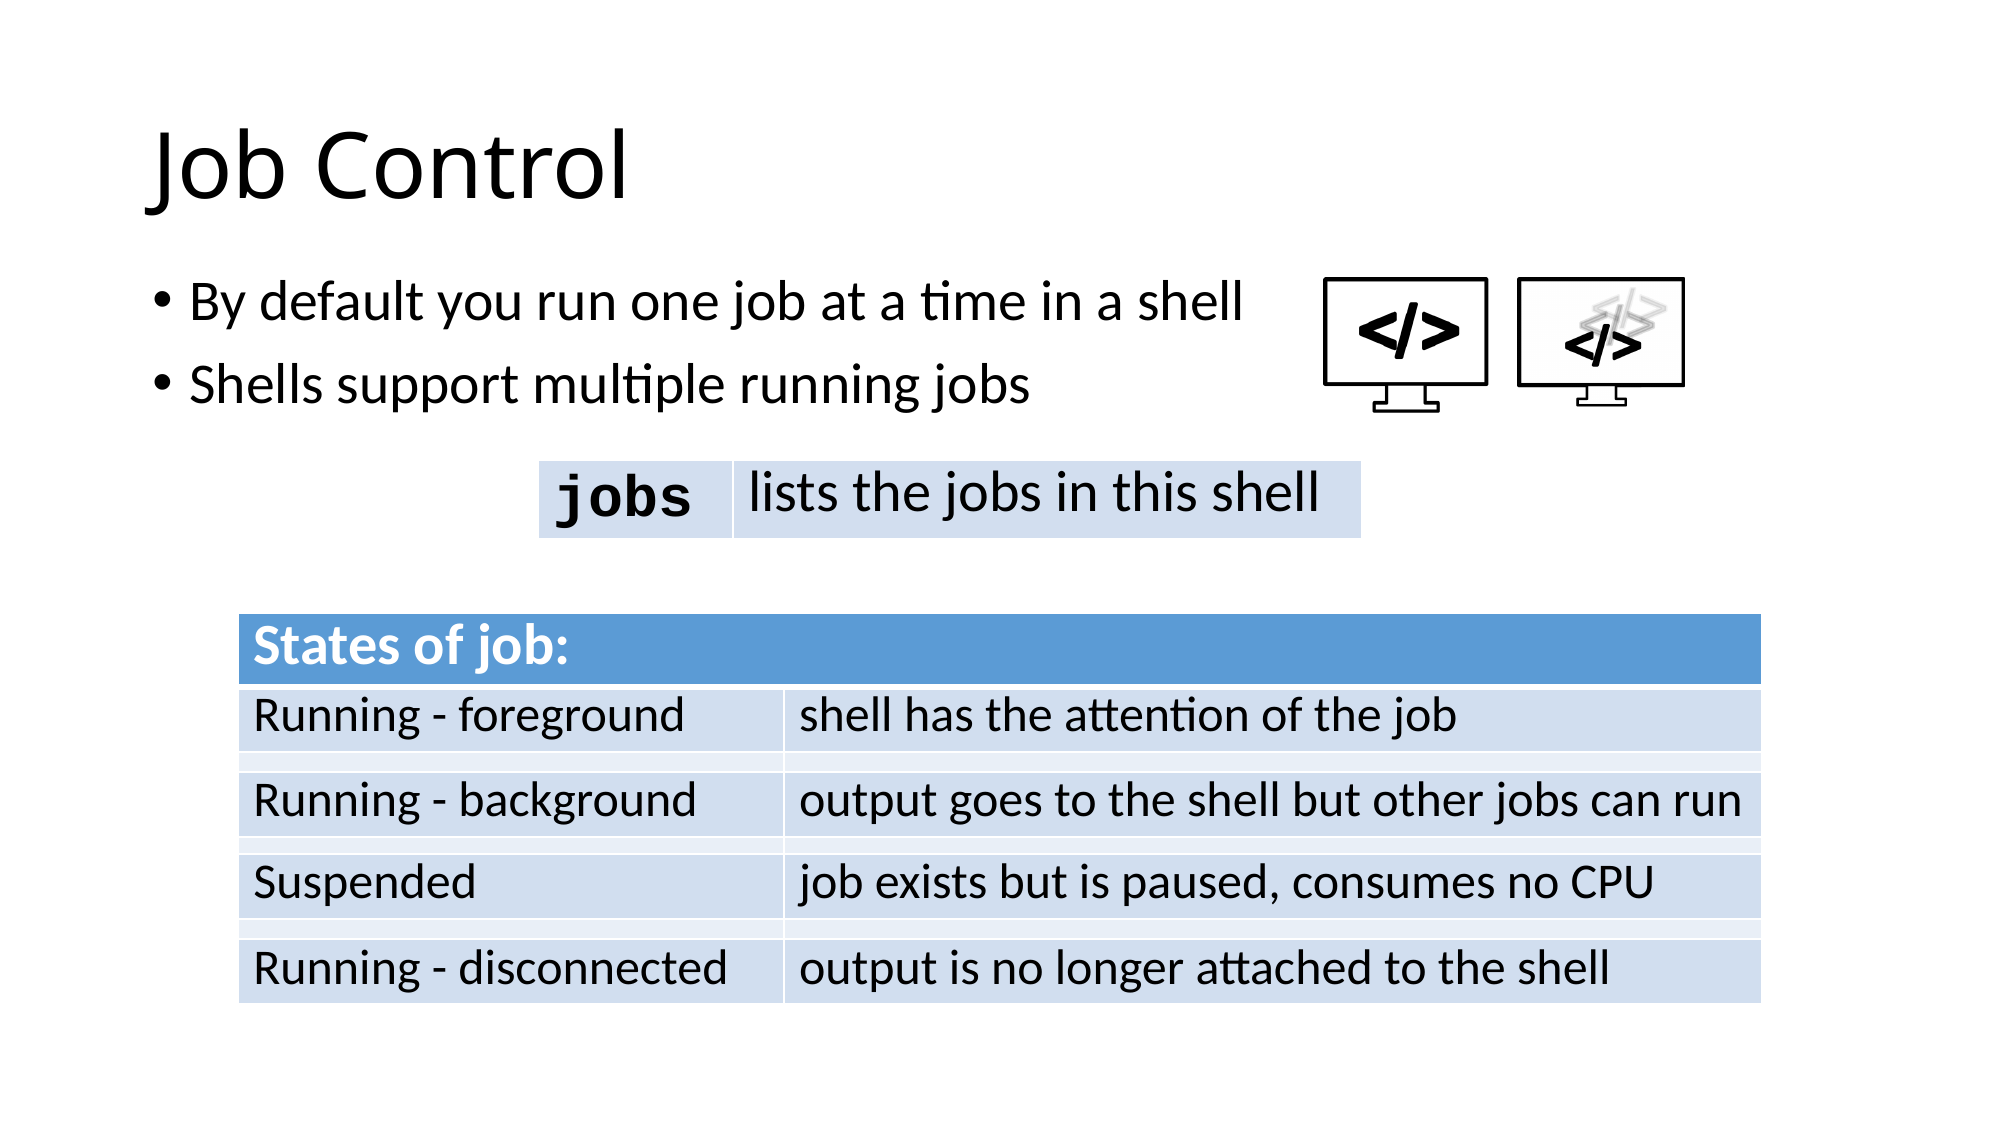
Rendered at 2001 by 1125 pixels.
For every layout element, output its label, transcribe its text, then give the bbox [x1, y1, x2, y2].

table_cell job exists but is paused, consumes no CPU [785, 855, 1761, 918]
title Job Control [137, 59, 1863, 263]
table_cell output is no longer attached to the shell [785, 940, 1761, 1003]
table_cell [239, 753, 783, 771]
table_cell shell has the attention of the job [785, 690, 1761, 751]
table_cell [239, 838, 783, 853]
table_cell output goes to the shell but other jobs can run [785, 773, 1761, 836]
table_cell [239, 920, 783, 938]
list By default you run one job at a time in a shell Shells support multiple running jobs [137, 263, 1863, 425]
table_cell [785, 920, 1761, 938]
table_cell [785, 753, 1761, 771]
table_cell Suspended [239, 855, 783, 918]
table_cell Running - disconnected [239, 940, 783, 1003]
table_header jobs [539, 461, 732, 538]
table_cell Running - background [239, 773, 783, 836]
picture [1517, 277, 1685, 407]
table_header lists the jobs in this shell [734, 461, 1361, 538]
table_header States of job: [239, 614, 1761, 684]
table_cell [785, 838, 1761, 853]
picture [1322, 277, 1489, 413]
table_cell Running - foreground [239, 690, 783, 751]
